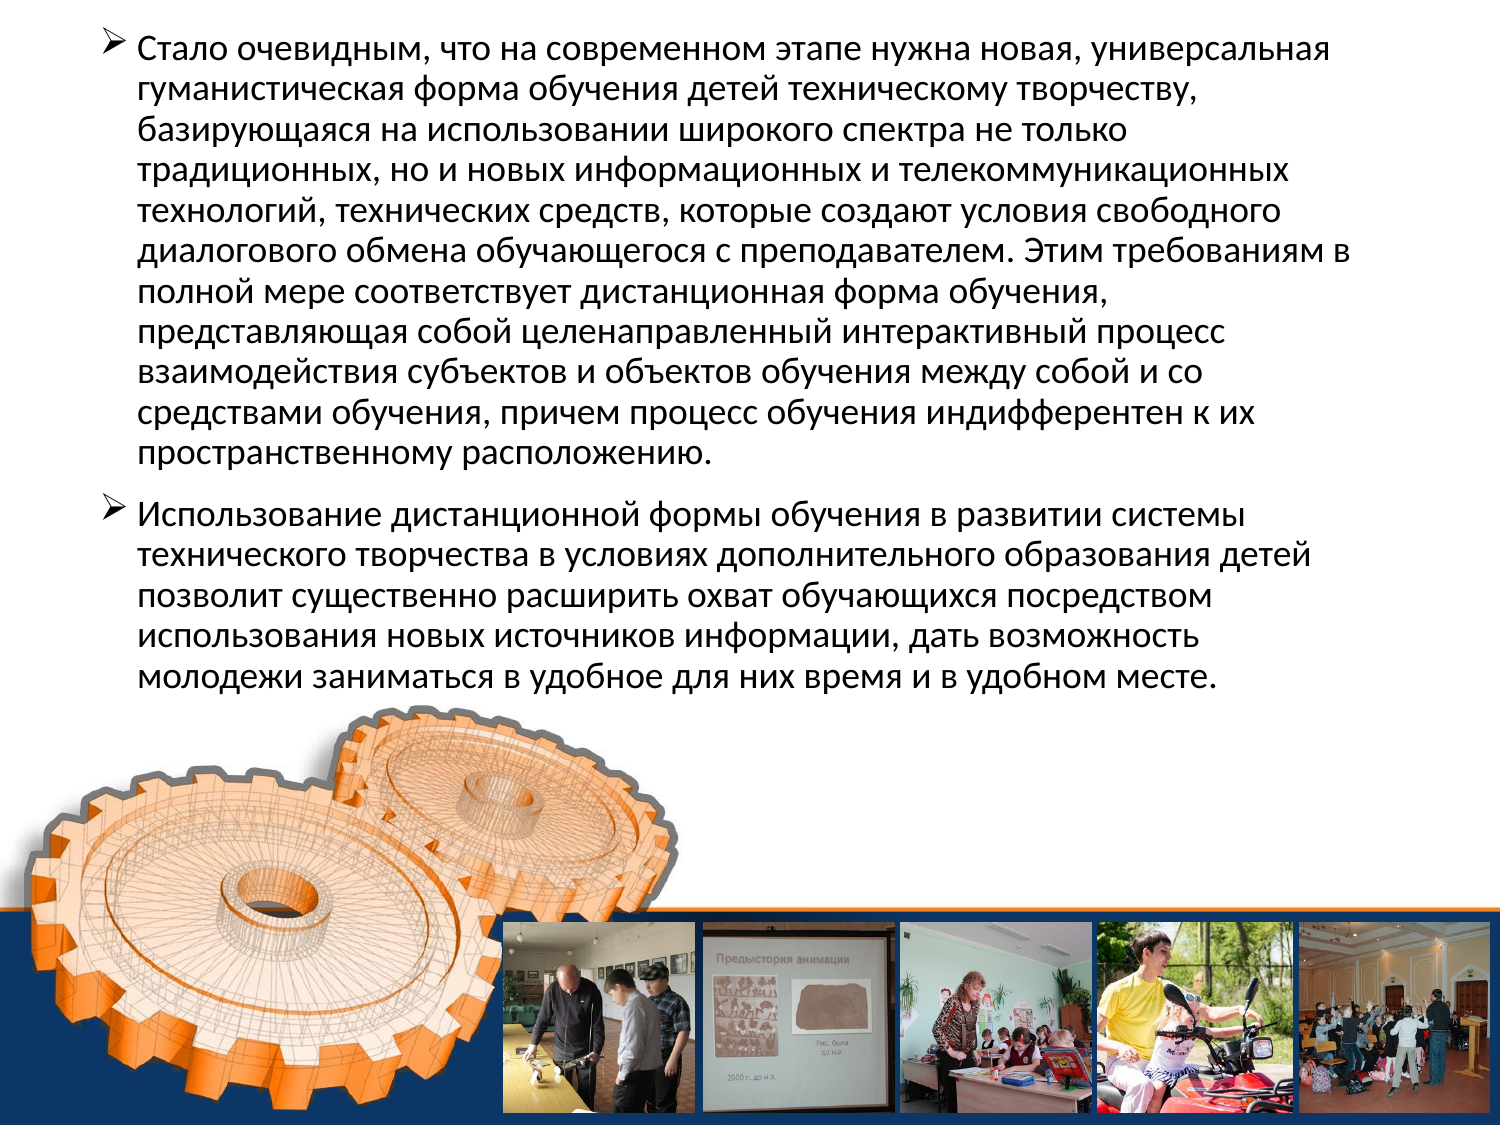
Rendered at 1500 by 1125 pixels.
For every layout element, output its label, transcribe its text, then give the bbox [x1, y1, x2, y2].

picture [0, 0, 1500, 1125]
list Стало очевидным, что на современном этапе нужна новая, универсальная гуманистическая форма обучения детей техническому творчеству, базирующаяся на использовании широкого спектра не только традиционных, но и новых информационных и телекоммуникационных технологий, технических средств, которые создают условия свободного диалогового обмена обучающегося с преподавателем. Этим требованиям в полной мере соответствует дистанционная форма обучения, представляющая собой целенаправленный интерактивный процесс взаимодействия субъектов и объектов обучения между собой и со средствами обучения, причем процесс обучения индифферентен к их пространственному расположению. Использование дистанционной формы обучения в развитии системы технического творчества в условиях дополнительного образования детей позволит существенно расширить охват обучающихся посредством использования новых источников информации, дать возможность молодежи заниматься в удобное для них время и в удобном месте. [84, 20, 1379, 735]
